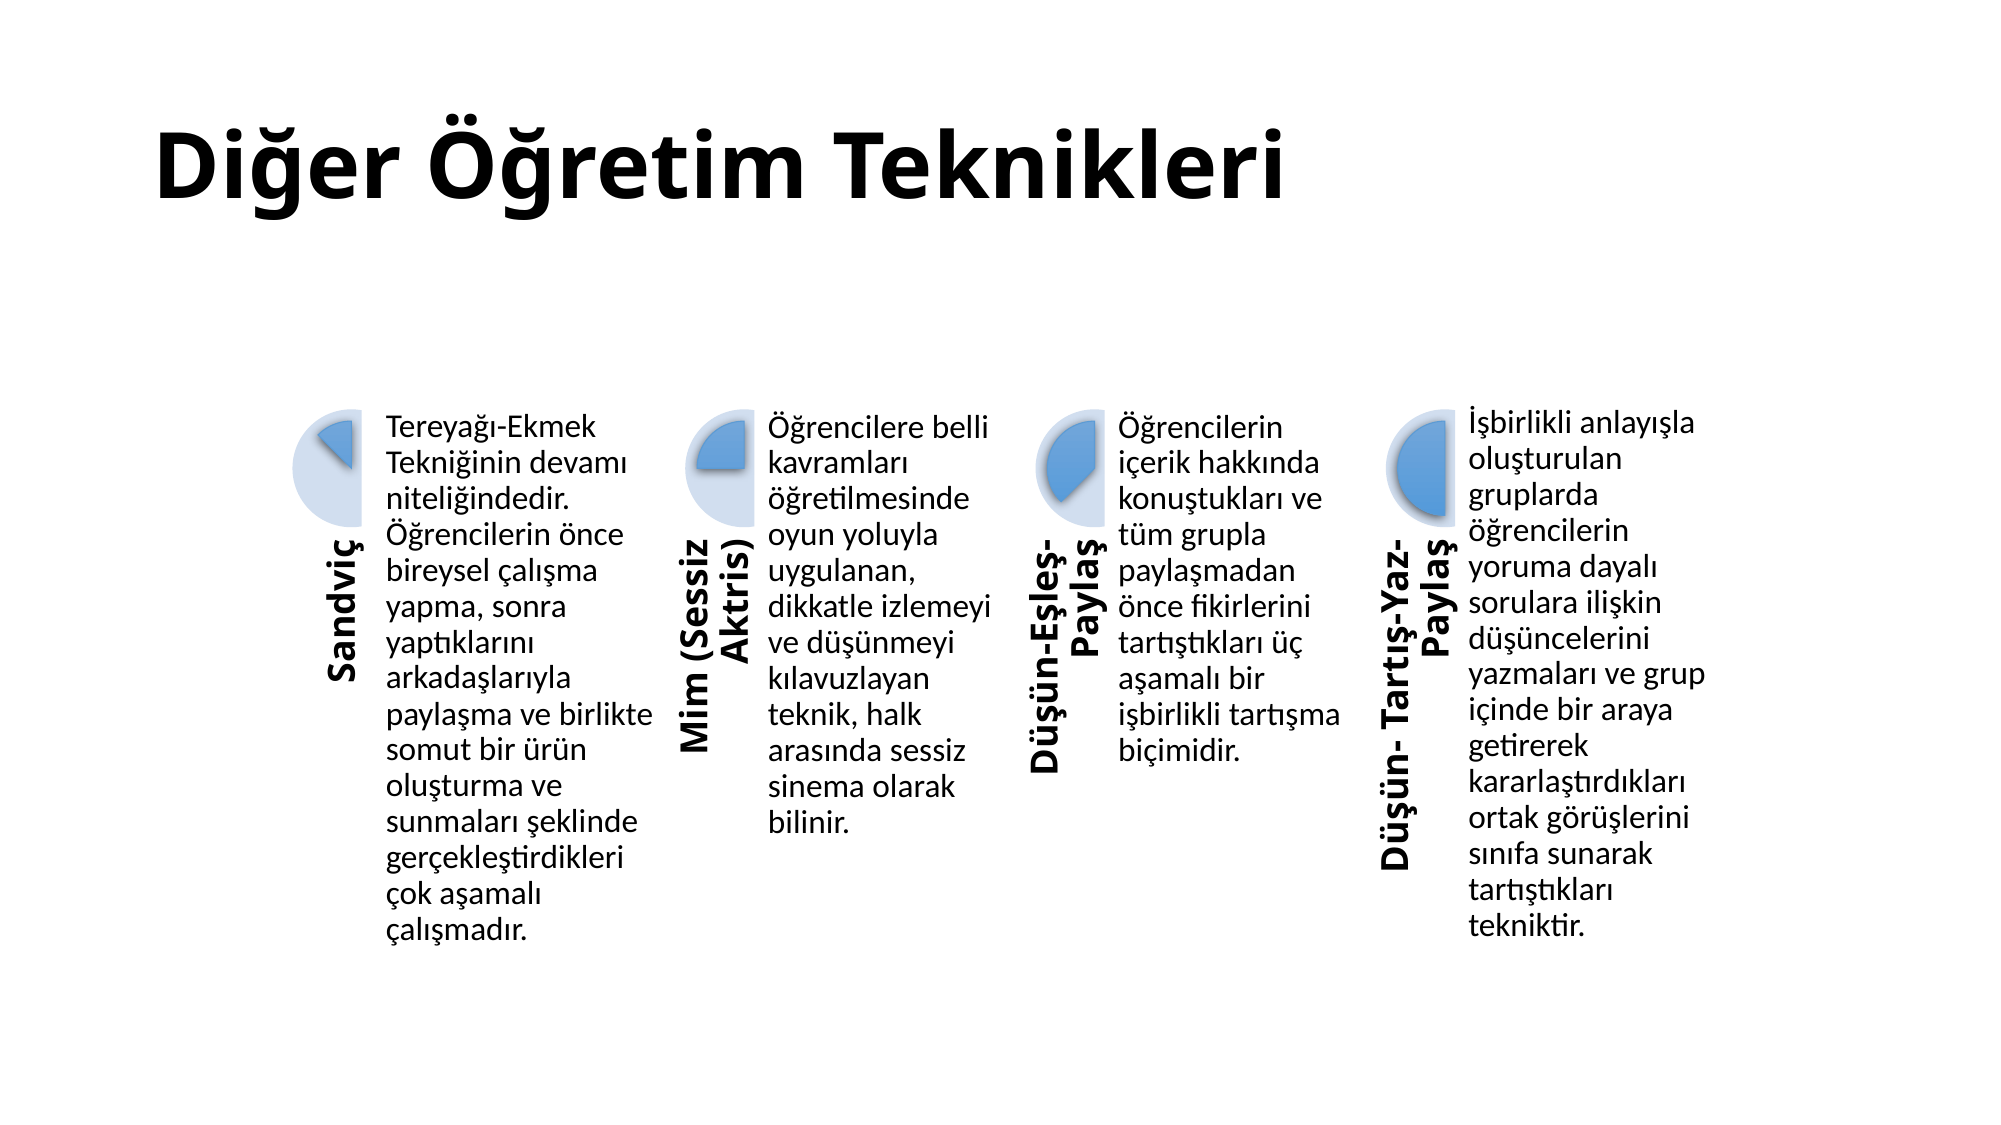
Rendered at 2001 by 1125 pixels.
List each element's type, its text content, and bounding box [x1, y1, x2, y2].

title Diğer Öğretim Teknikleri [137, 59, 1863, 278]
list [291, 196, 1721, 1094]
